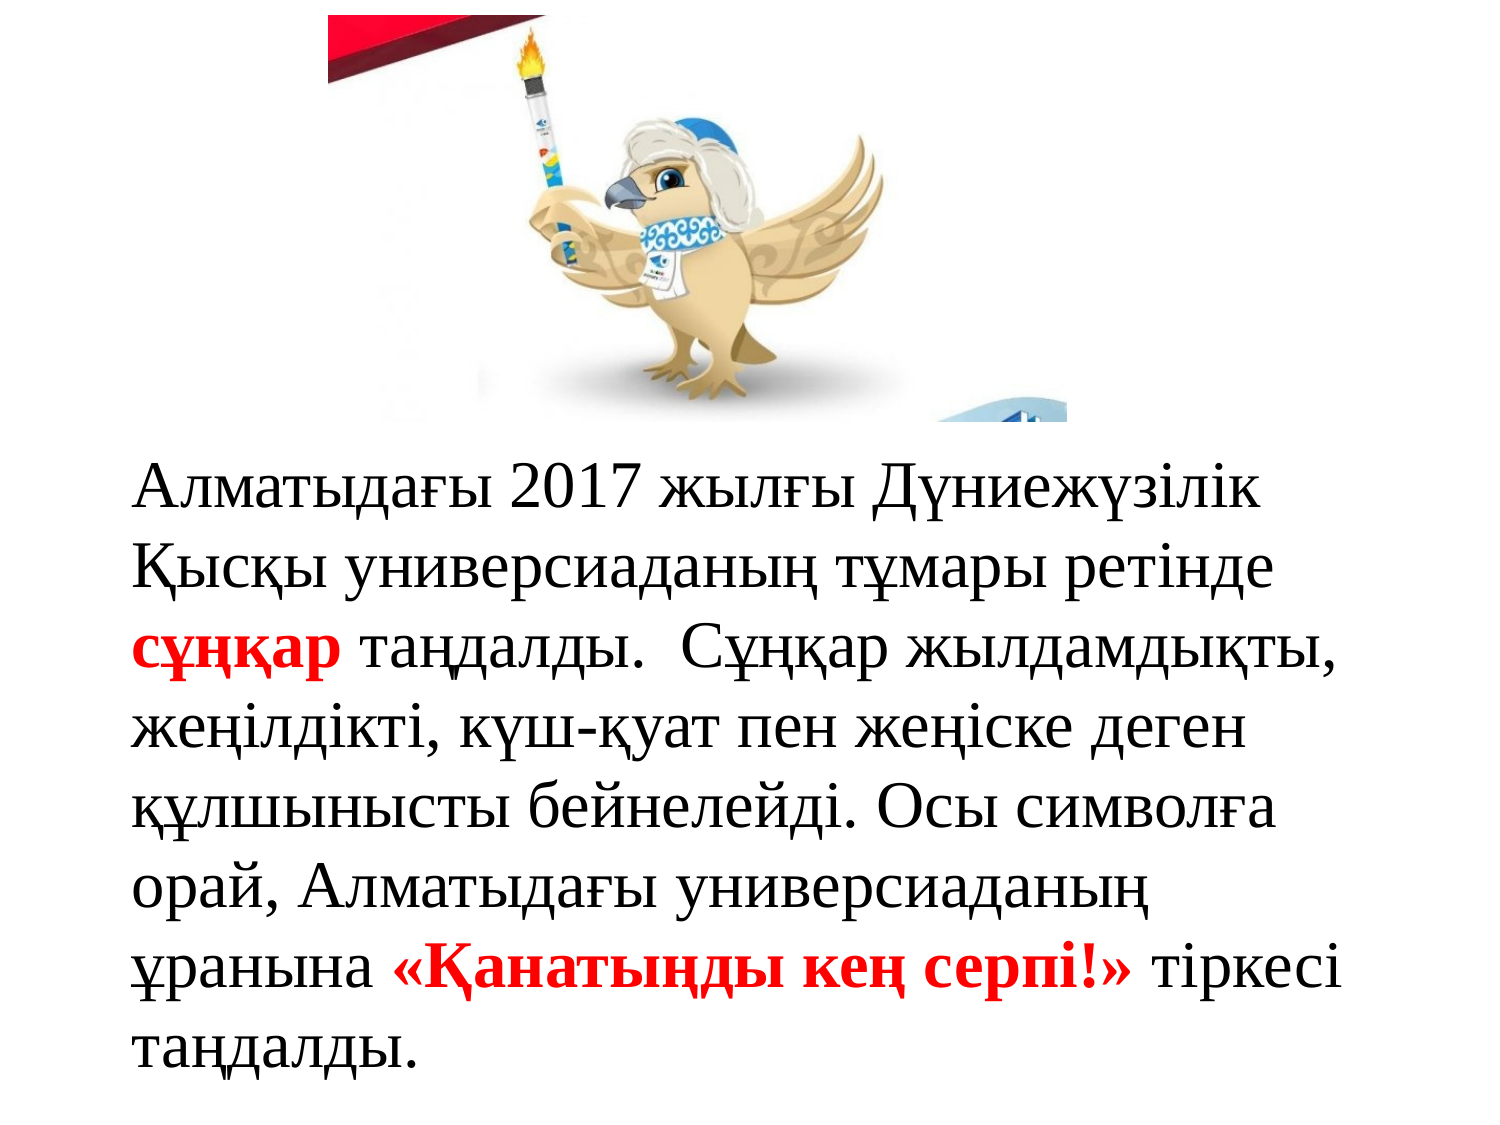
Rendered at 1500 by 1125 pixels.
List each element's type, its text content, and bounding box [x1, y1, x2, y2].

text_box Алматыдағы 2017 жылғы Дүниежүзілік Қысқы универсиаданың тұмары ретінде сұңқар таңдалды. Сұңқар жылдамдықты, жеңілдікті, күш-қуат пен жеңіске деген құлшынысты бейнелейді. Осы символға орай, Алматыдағы универсиаданың ұранына «Қанатыңды кең серпі!» тіркесі таңдалды. [117, 433, 1418, 1088]
picture [327, 15, 1067, 422]
